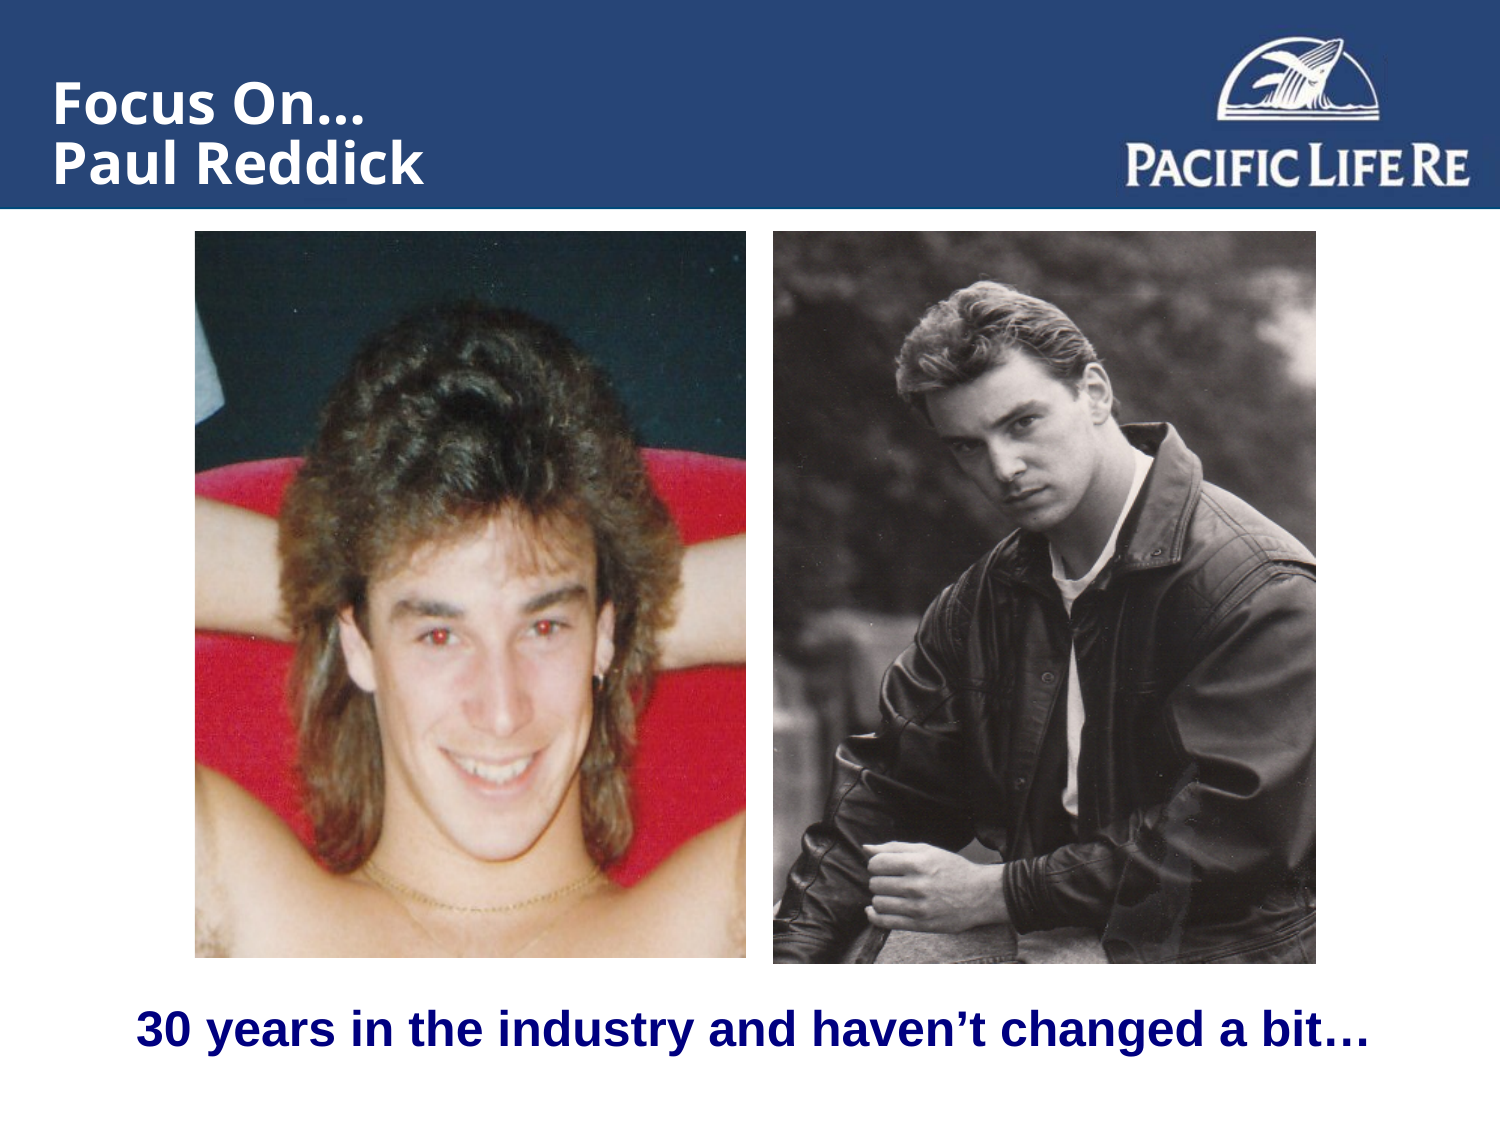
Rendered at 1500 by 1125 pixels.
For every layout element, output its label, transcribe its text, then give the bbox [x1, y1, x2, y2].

text_box 30 years in the industry and haven’t changed a bit… [87, 928, 1422, 1064]
title Focus On… Paul Reddick [51, 30, 1105, 197]
picture [773, 231, 1318, 965]
picture [0, 0, 1500, 207]
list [194, 231, 747, 959]
